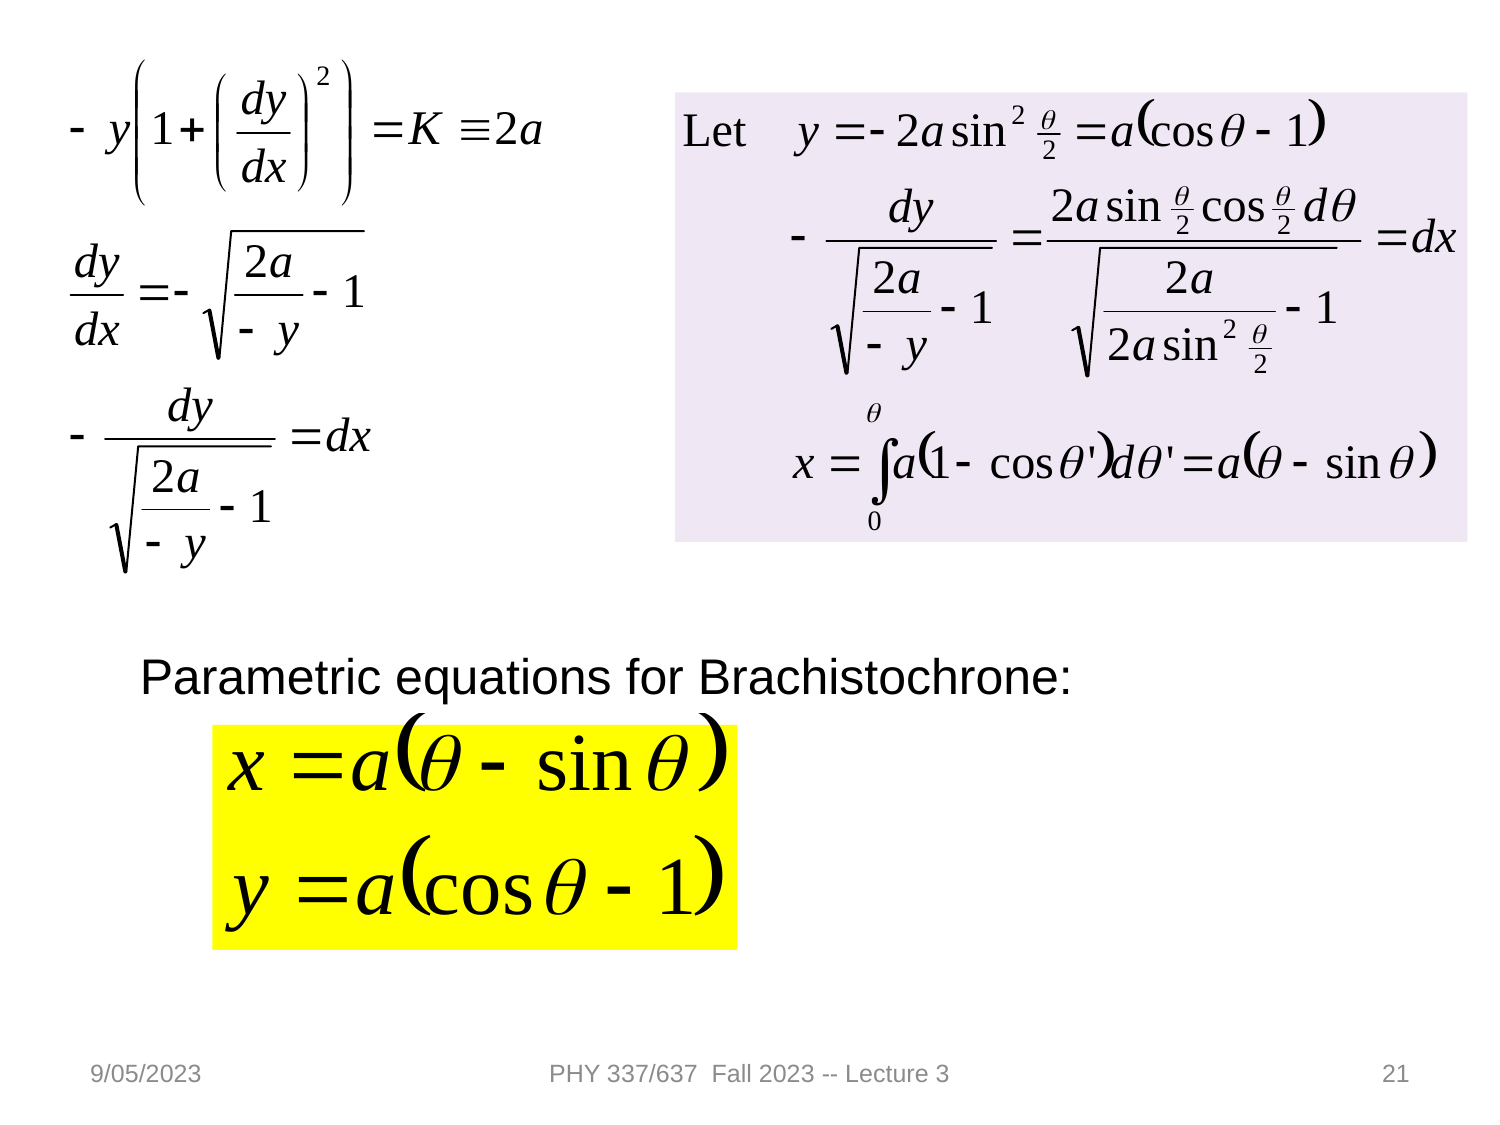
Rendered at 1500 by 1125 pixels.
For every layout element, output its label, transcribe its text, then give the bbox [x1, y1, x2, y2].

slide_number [75, 1042, 425, 1103]
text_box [674, 92, 1468, 543]
footer PHY 337/637 Fall 2023 -- Lecture 3 [512, 1042, 988, 1103]
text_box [124, 637, 1126, 951]
slide_number 21 [1074, 1042, 1425, 1103]
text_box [62, 49, 554, 586]
